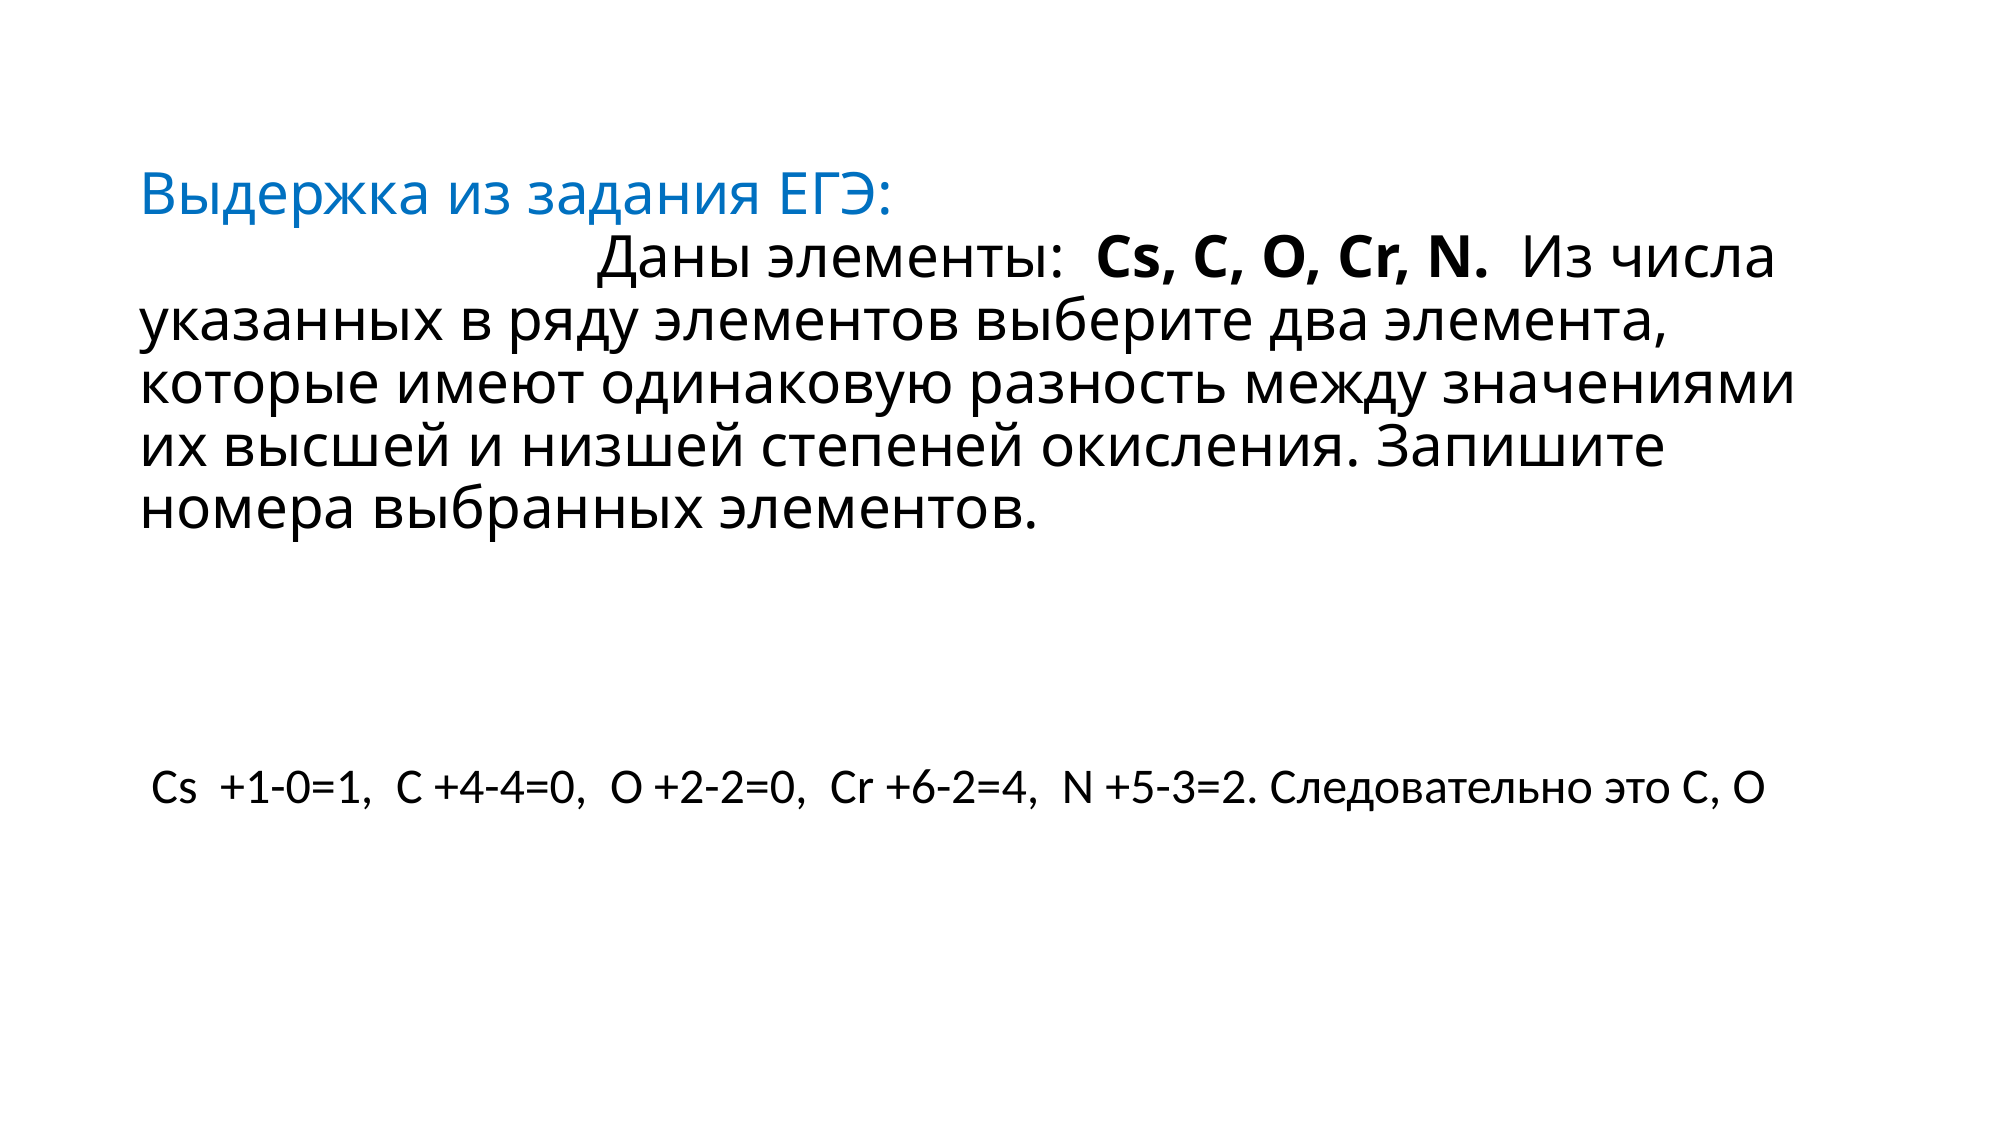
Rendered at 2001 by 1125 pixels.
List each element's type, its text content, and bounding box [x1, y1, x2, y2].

title Выдержка из задания ЕГЭ: Даны элементы: Cs, C, O, Cr, N. Из числа указанных в ряду элементов выберите два элемента, которые имеют одинаковую разность между значениями их высшей и низшей степеней окисления. Запишите номера выбранных элементов. [124, 81, 1850, 549]
list Cs +1-0=1, C +4-4=0, O +2-2=0, Cr +6-2=4, N +5-3=2. Следовательно это С, О [136, 752, 1862, 999]
